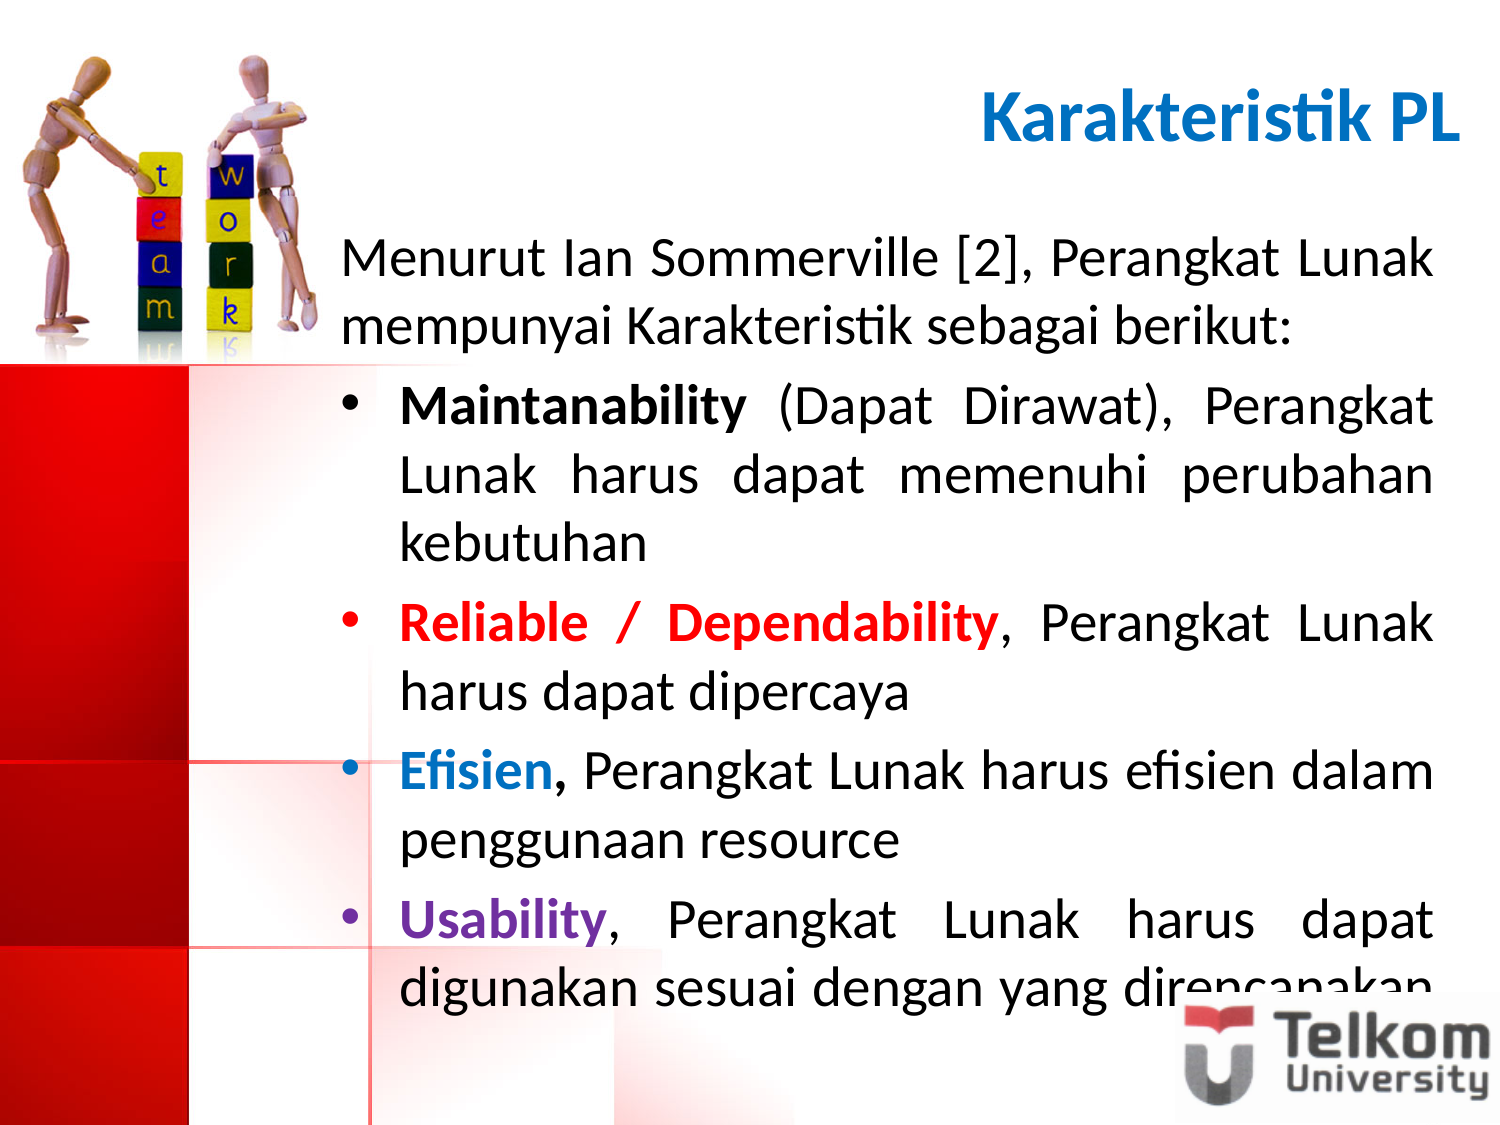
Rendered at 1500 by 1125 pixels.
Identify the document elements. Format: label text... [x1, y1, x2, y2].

picture [0, 0, 1500, 1125]
list Menurut Ian Sommerville [2], Perangkat Lunak mempunyai Karakteristik sebagai berikut: Maintanability (Dapat Dirawat), Perangkat Lunak harus dapat memenuhi perubahan kebutuhan Reliable / Dependability, Perangkat Lunak harus dapat dipercaya Efisien, Perangkat Lunak harus efisien dalam penggunaan resource Usability, Perangkat Lunak harus dapat digunakan sesuai dengan yang direncanakan [325, 211, 1450, 1089]
title Karakteristik PL [325, 36, 1477, 187]
